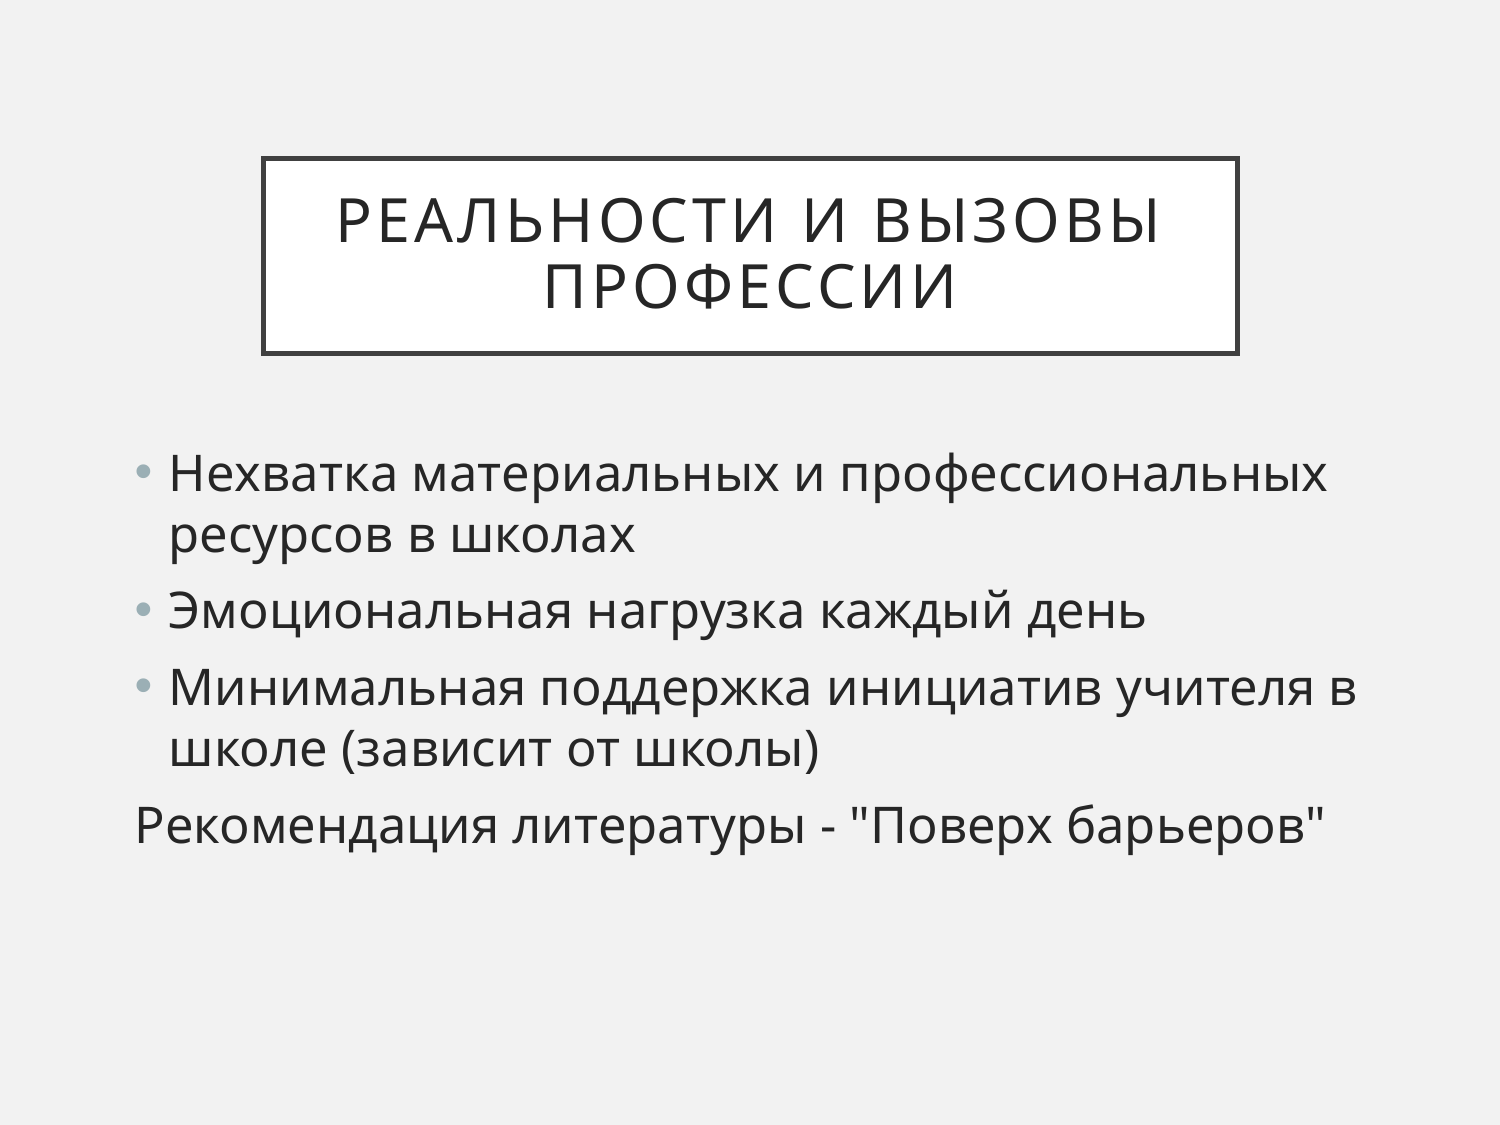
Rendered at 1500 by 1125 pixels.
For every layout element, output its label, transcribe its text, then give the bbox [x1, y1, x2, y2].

title Реальности и вызовы профессии [261, 156, 1240, 356]
list Нехватка материальных и профессиональных ресурсов в школах Эмоциональная нагрузка каждый день Минимальная поддержка инициатив учителя в школе (зависит от школы) Рекомендация литературы - "Поверх барьеров" [119, 432, 1385, 942]
